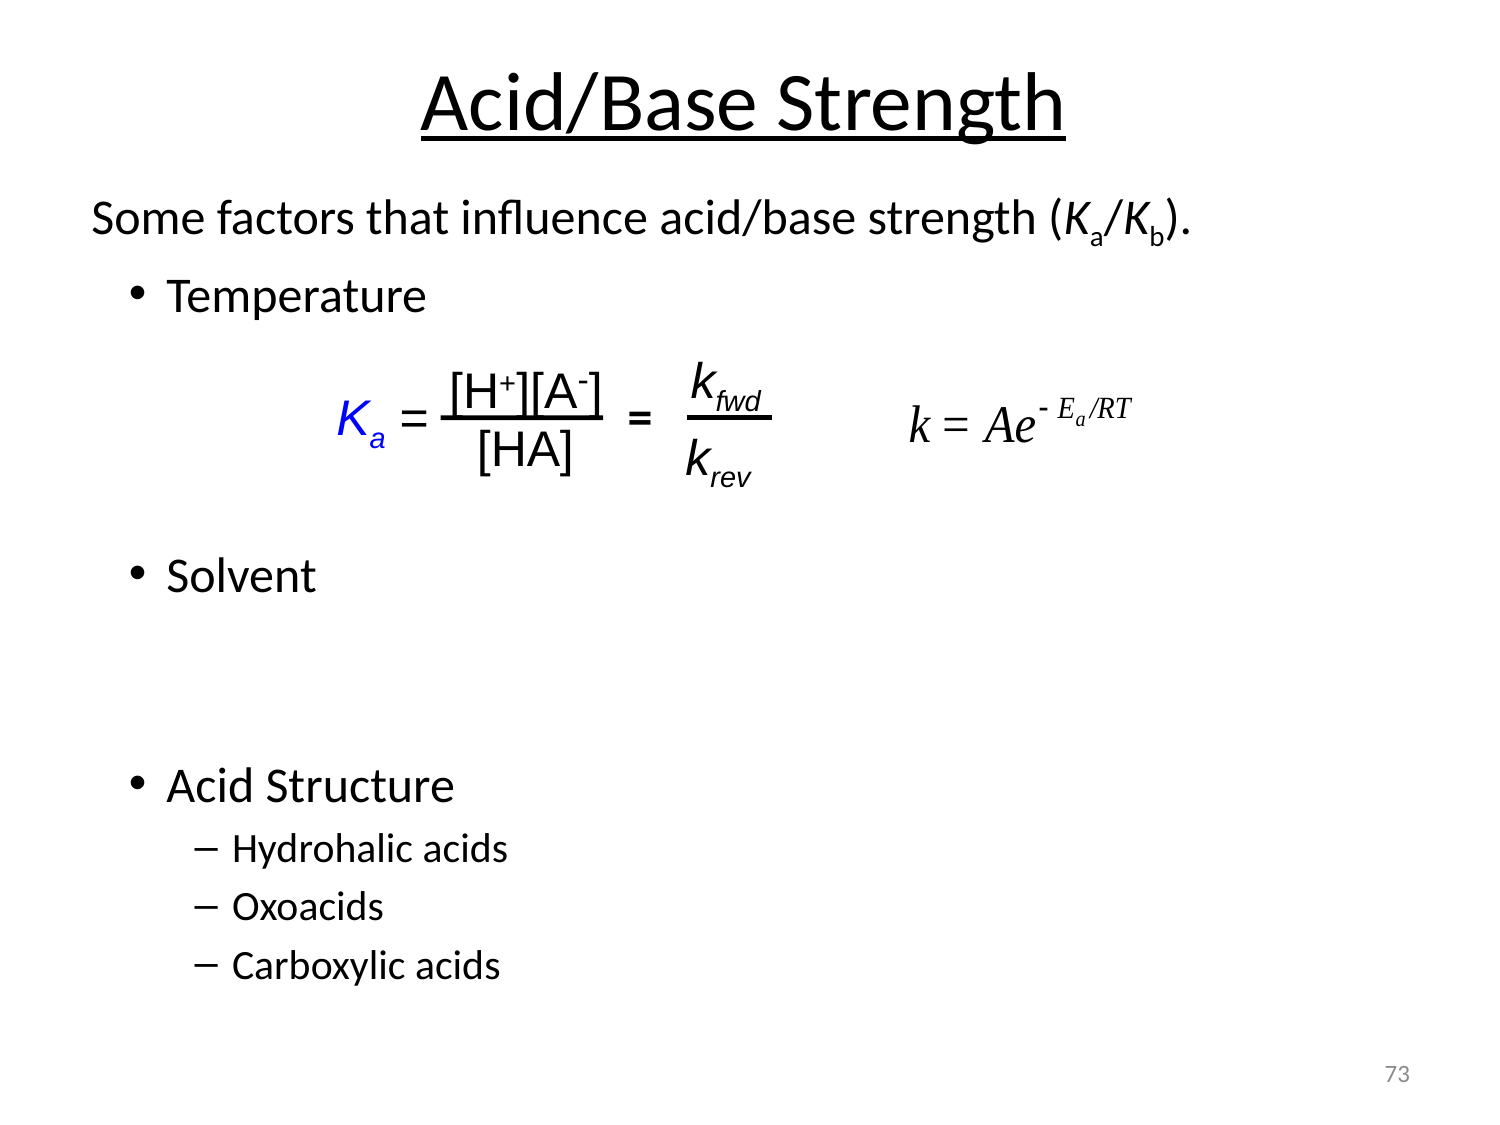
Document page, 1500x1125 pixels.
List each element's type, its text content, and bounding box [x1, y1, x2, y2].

text_box krev [666, 417, 771, 501]
text_box Acid/Base Strength [262, 3, 1225, 191]
text_box = [625, 377, 668, 453]
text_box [320, 342, 621, 485]
list Some factors that influence acid/base strength (Ka/Kb). Temperature Solvent Acid Structure Hydrohalic acids Oxoacids Carboxylic acids [76, 176, 1427, 1090]
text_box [900, 385, 1146, 457]
text_box kfwd [670, 341, 782, 425]
slide_number 73 [1074, 1042, 1425, 1103]
